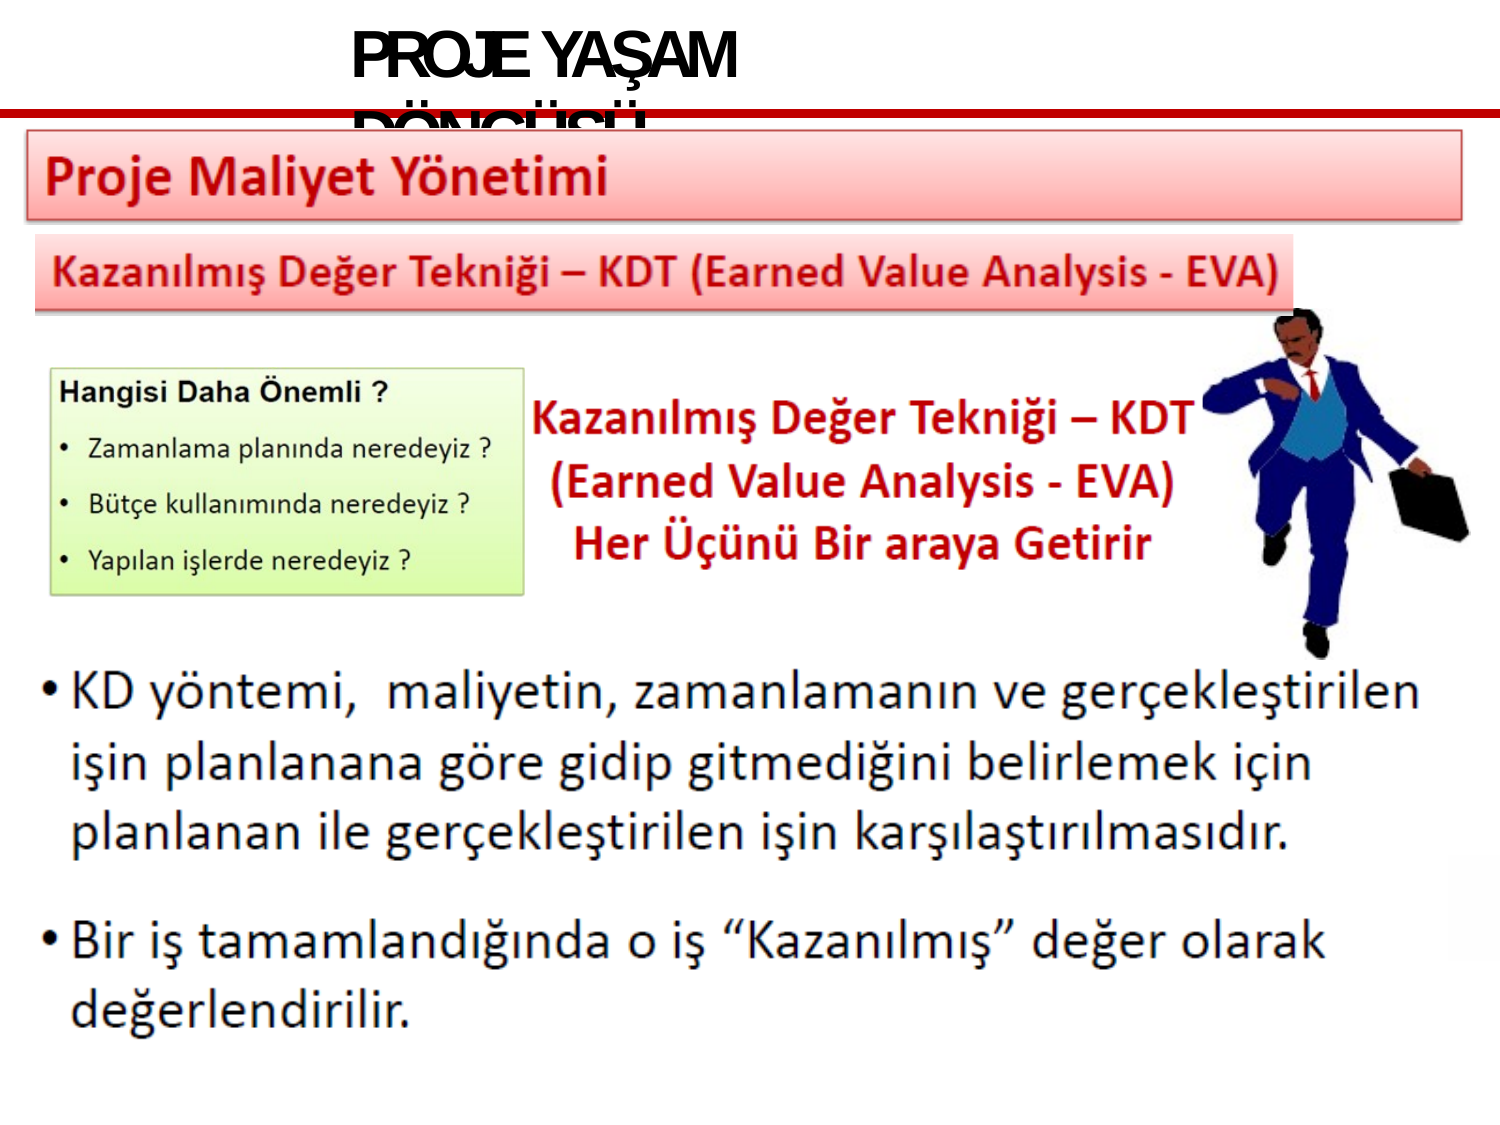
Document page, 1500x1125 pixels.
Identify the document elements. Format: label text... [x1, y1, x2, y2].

title PROJE YAŞAM DÖNGÜSÜ [348, 8, 1045, 128]
text_box [23, 128, 1465, 225]
text_box [1198, 308, 1471, 660]
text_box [23, 661, 1500, 1044]
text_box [48, 367, 1203, 597]
text_box [35, 234, 1294, 316]
